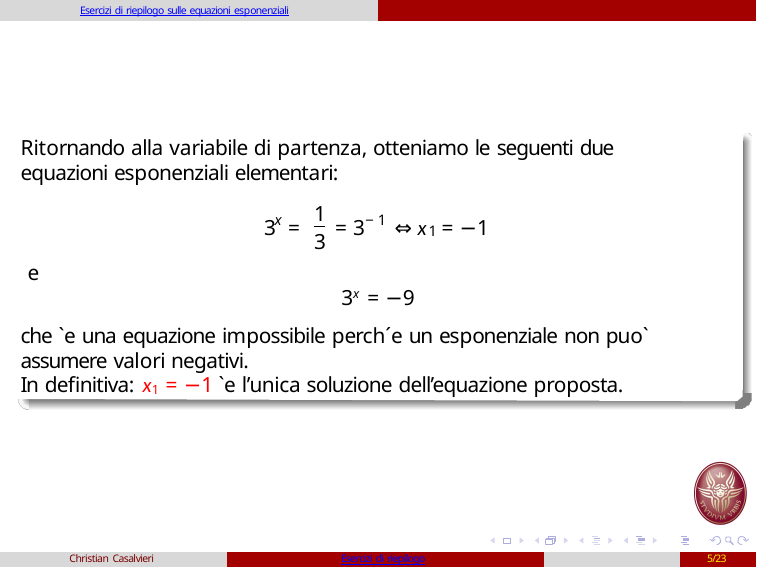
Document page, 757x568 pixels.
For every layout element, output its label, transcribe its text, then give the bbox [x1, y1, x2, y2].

text_box [544, 551, 680, 567]
text_box [0, 0, 756, 551]
text_box [736, 393, 752, 410]
text_box 1 [312, 200, 327, 226]
text_box [744, 143, 752, 393]
text_box Ritornando alla variabile di partenza, otteniamo le seguenti due equazioni esponenziali elementari: [18, 134, 660, 185]
text_box 5/23 [705, 552, 732, 565]
text_box x [272, 210, 284, 228]
text_box [0, 551, 226, 567]
text_box e 3x = −9 che `e una equazione impossibile perch´e un esponenziale non puo` assumere valori negativi. In definitiva: x1 = −1 `e l’unica soluzione dell’equazione proposta. [18, 260, 723, 398]
text_box 1 [426, 222, 439, 240]
text_box [12, 134, 743, 402]
slide_number Esercizi di riepilogo [338, 552, 433, 568]
text_box 3 [312, 228, 327, 254]
text_box −1 [363, 210, 388, 228]
text_box [226, 551, 544, 567]
text_box [680, 551, 756, 567]
text_box [29, 400, 736, 410]
text_box 3 = = 3 ⇔ x = −1 [262, 214, 494, 240]
text_box [744, 133, 752, 143]
footer Christian Casalvieri [67, 552, 160, 568]
